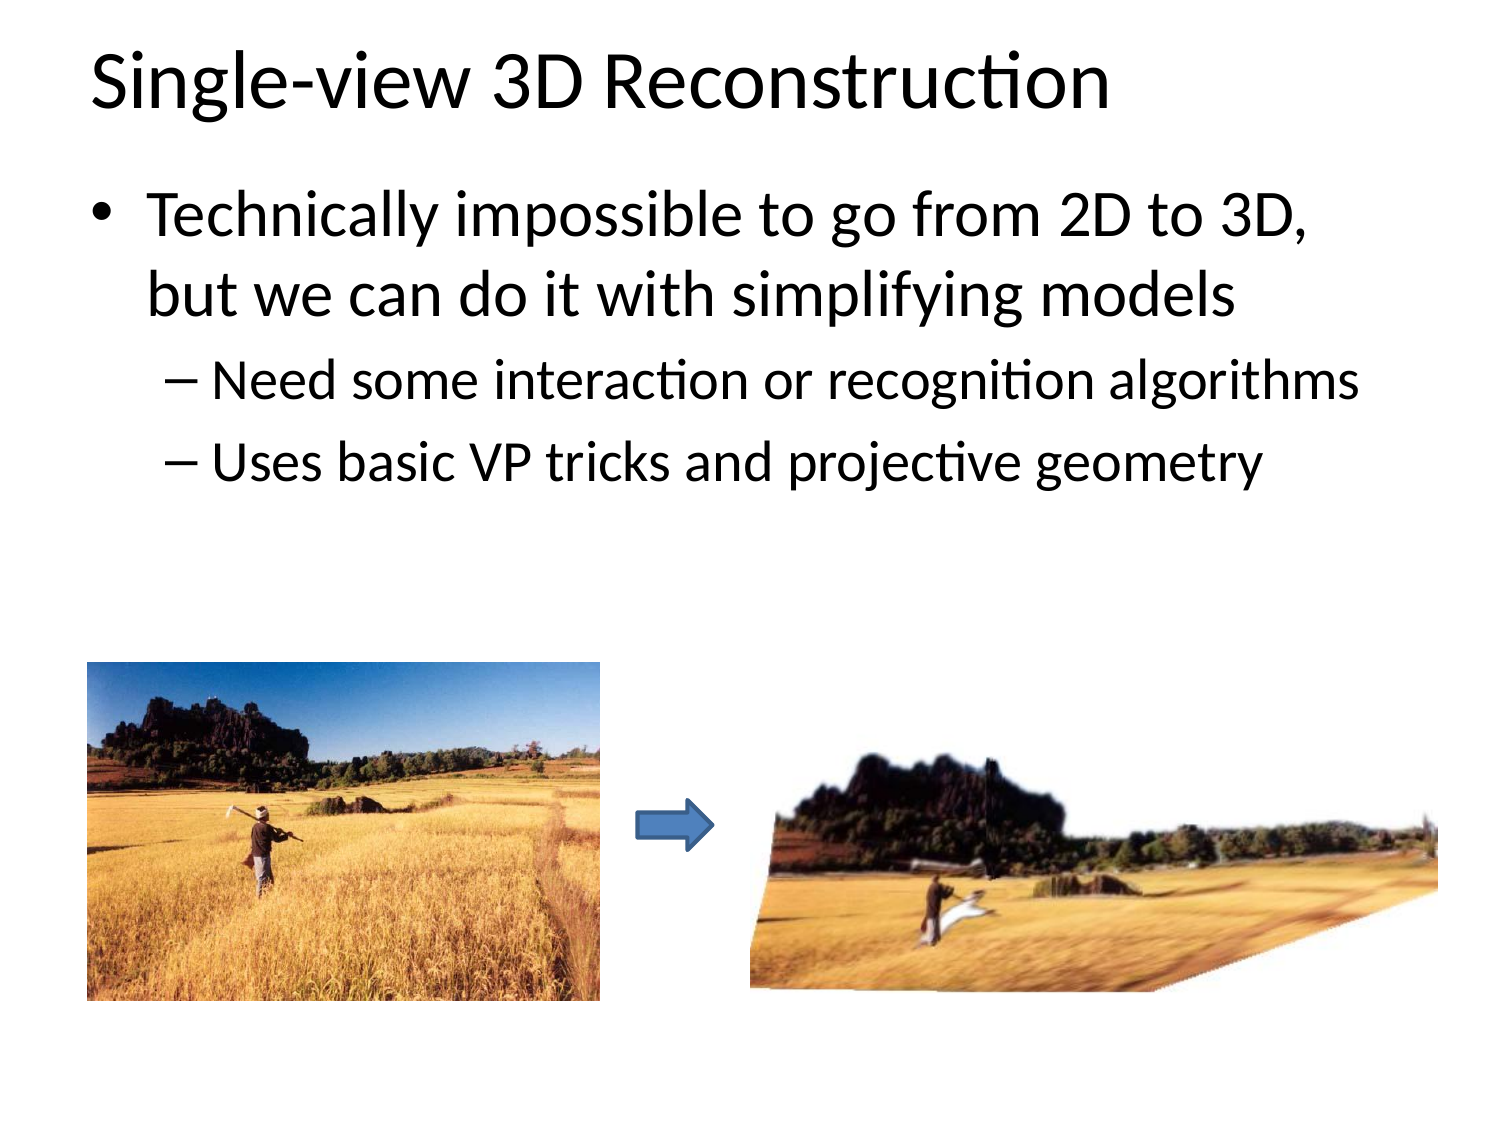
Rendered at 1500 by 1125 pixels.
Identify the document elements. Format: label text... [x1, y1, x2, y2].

title Single-view 3D Reconstruction [75, 0, 1425, 150]
picture [749, 649, 1438, 1015]
list Technically impossible to go from 2D to 3D, but we can do it with simplifying models Need some interaction or recognition algorithms Uses basic VP tricks and projective geometry [75, 162, 1425, 1005]
text_box [637, 800, 713, 851]
picture [87, 662, 601, 1001]
